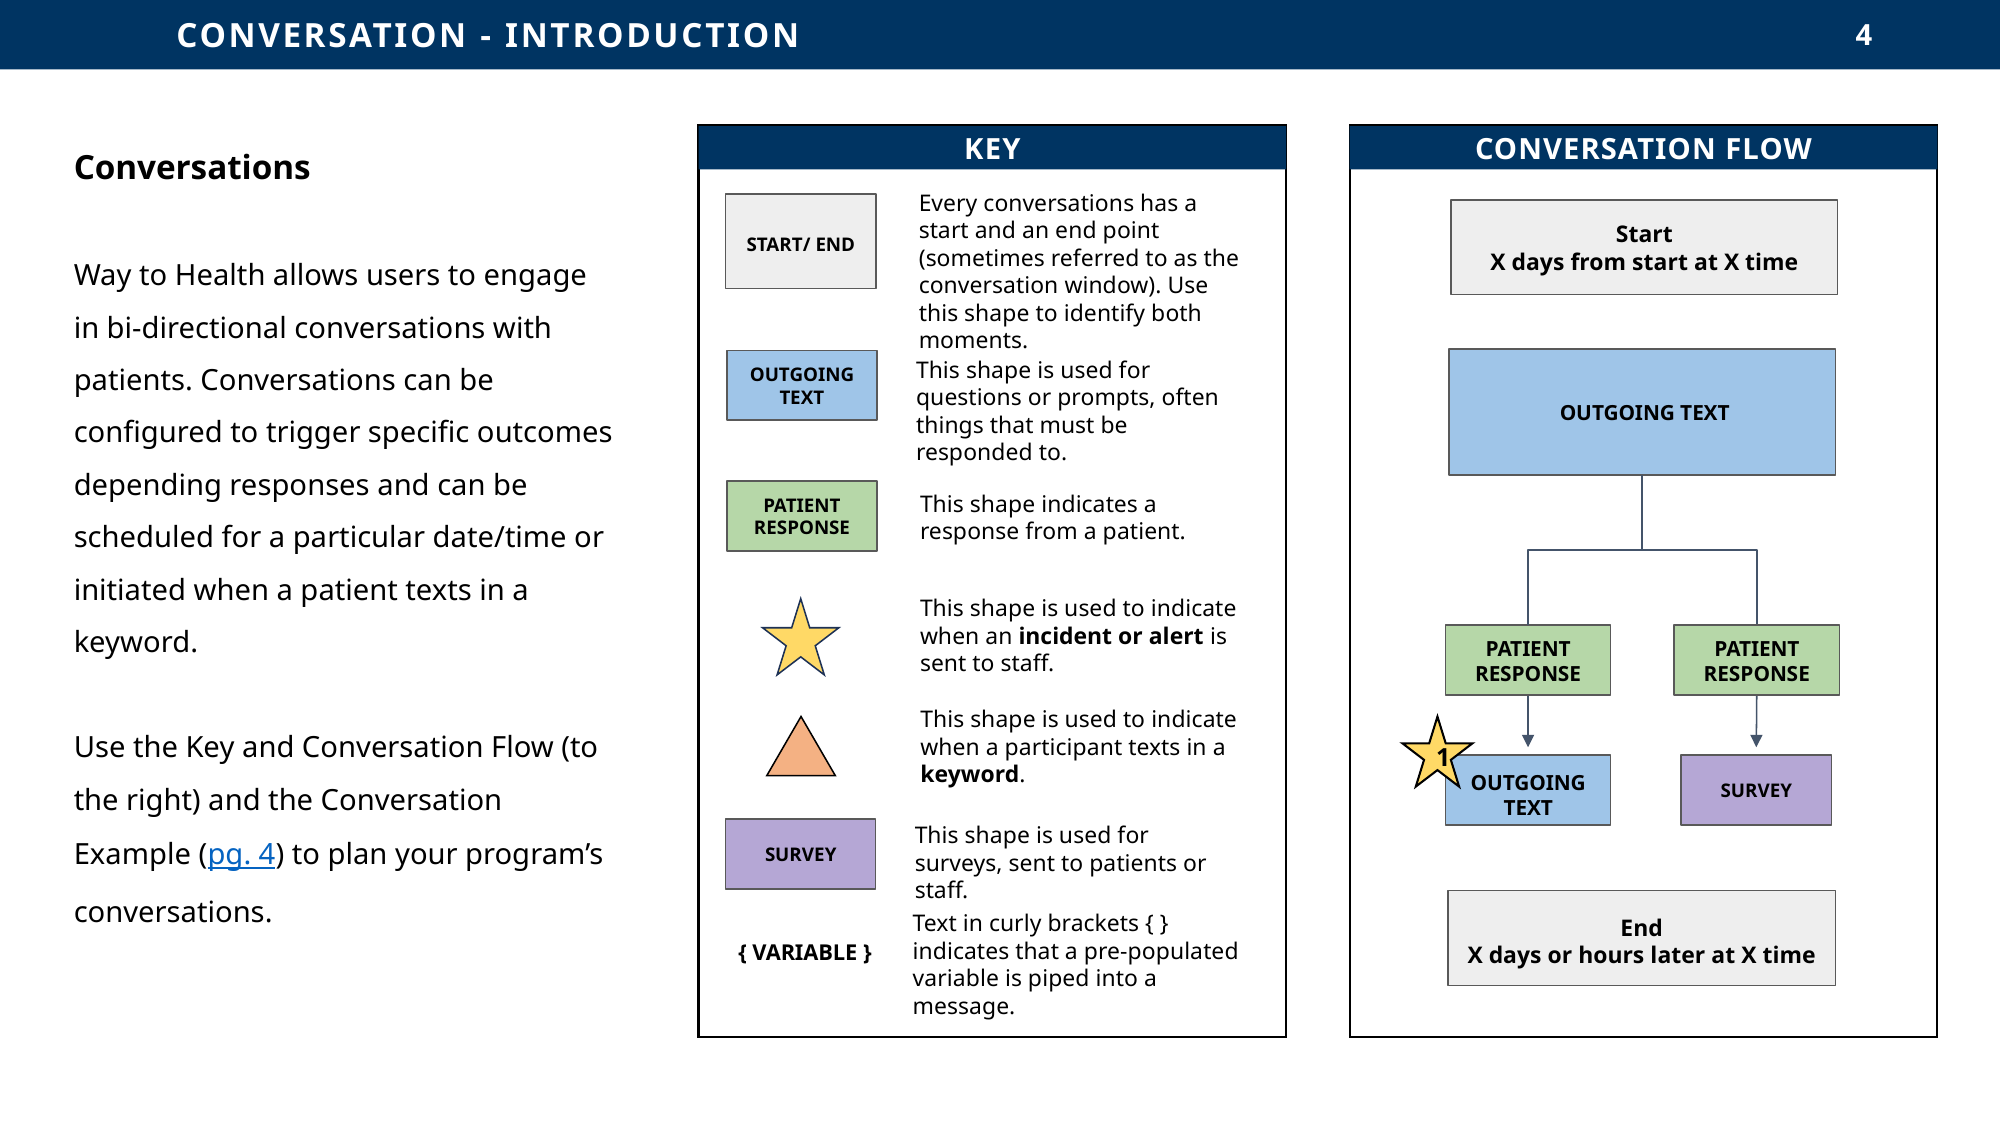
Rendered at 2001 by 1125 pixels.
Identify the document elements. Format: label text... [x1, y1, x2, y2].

text_box SURVEY [1681, 755, 1832, 825]
text_box KEY [698, 126, 1287, 170]
text_box This shape is used for questions or prompts, often things that must be responded to. [901, 348, 1256, 473]
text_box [1510, 492, 1661, 608]
text_box This shape is used for surveys, sent to patients or staff. [899, 813, 1255, 901]
text_box This shape is used to indicate when a participant texts in a keyword. [905, 697, 1260, 795]
text_box Text in curly brackets { } indicates that a pre-populated variable is piped into a message. [897, 901, 1274, 1027]
text_box [1349, 170, 1938, 1038]
text_box START/ END [725, 193, 876, 289]
text_box [697, 124, 1287, 1038]
text_box Every conversations has a start and an end point (sometimes referred to as the conversation window). Use this shape to identify both moments. [903, 180, 1259, 361]
text_box Conversations Way to Health allows users to engage in bi-directional conversations with patients. Conversations can be configured to trigger specific outcomes depending responses and can be scheduled for a particular date/time or initiated when a patient texts in a keyword. Use the Key and Conversation Flow (to the right) and the Conversation Example (pg. 4) to plan your program’s conversations. [59, 119, 635, 936]
text_box This shape indicates a response from a patient. [905, 481, 1260, 552]
text_box PATIENT RESPONSE [726, 480, 877, 551]
text_box SURVEY [725, 819, 876, 890]
text_box [759, 595, 842, 678]
text_box 4 [1437, 3, 1888, 64]
text_box { VARIABLE } [723, 931, 897, 973]
text_box [765, 714, 838, 777]
text_box OUTGOING TEXT [726, 350, 877, 421]
text_box CONVERSATION FLOW [1349, 126, 1938, 170]
text_box This shape is used to indicate when an incident or alert is sent to staff. [905, 586, 1259, 684]
text_box CONVERSATION - INTRODUCTION [0, 0, 2000, 70]
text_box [1661, 492, 1775, 608]
